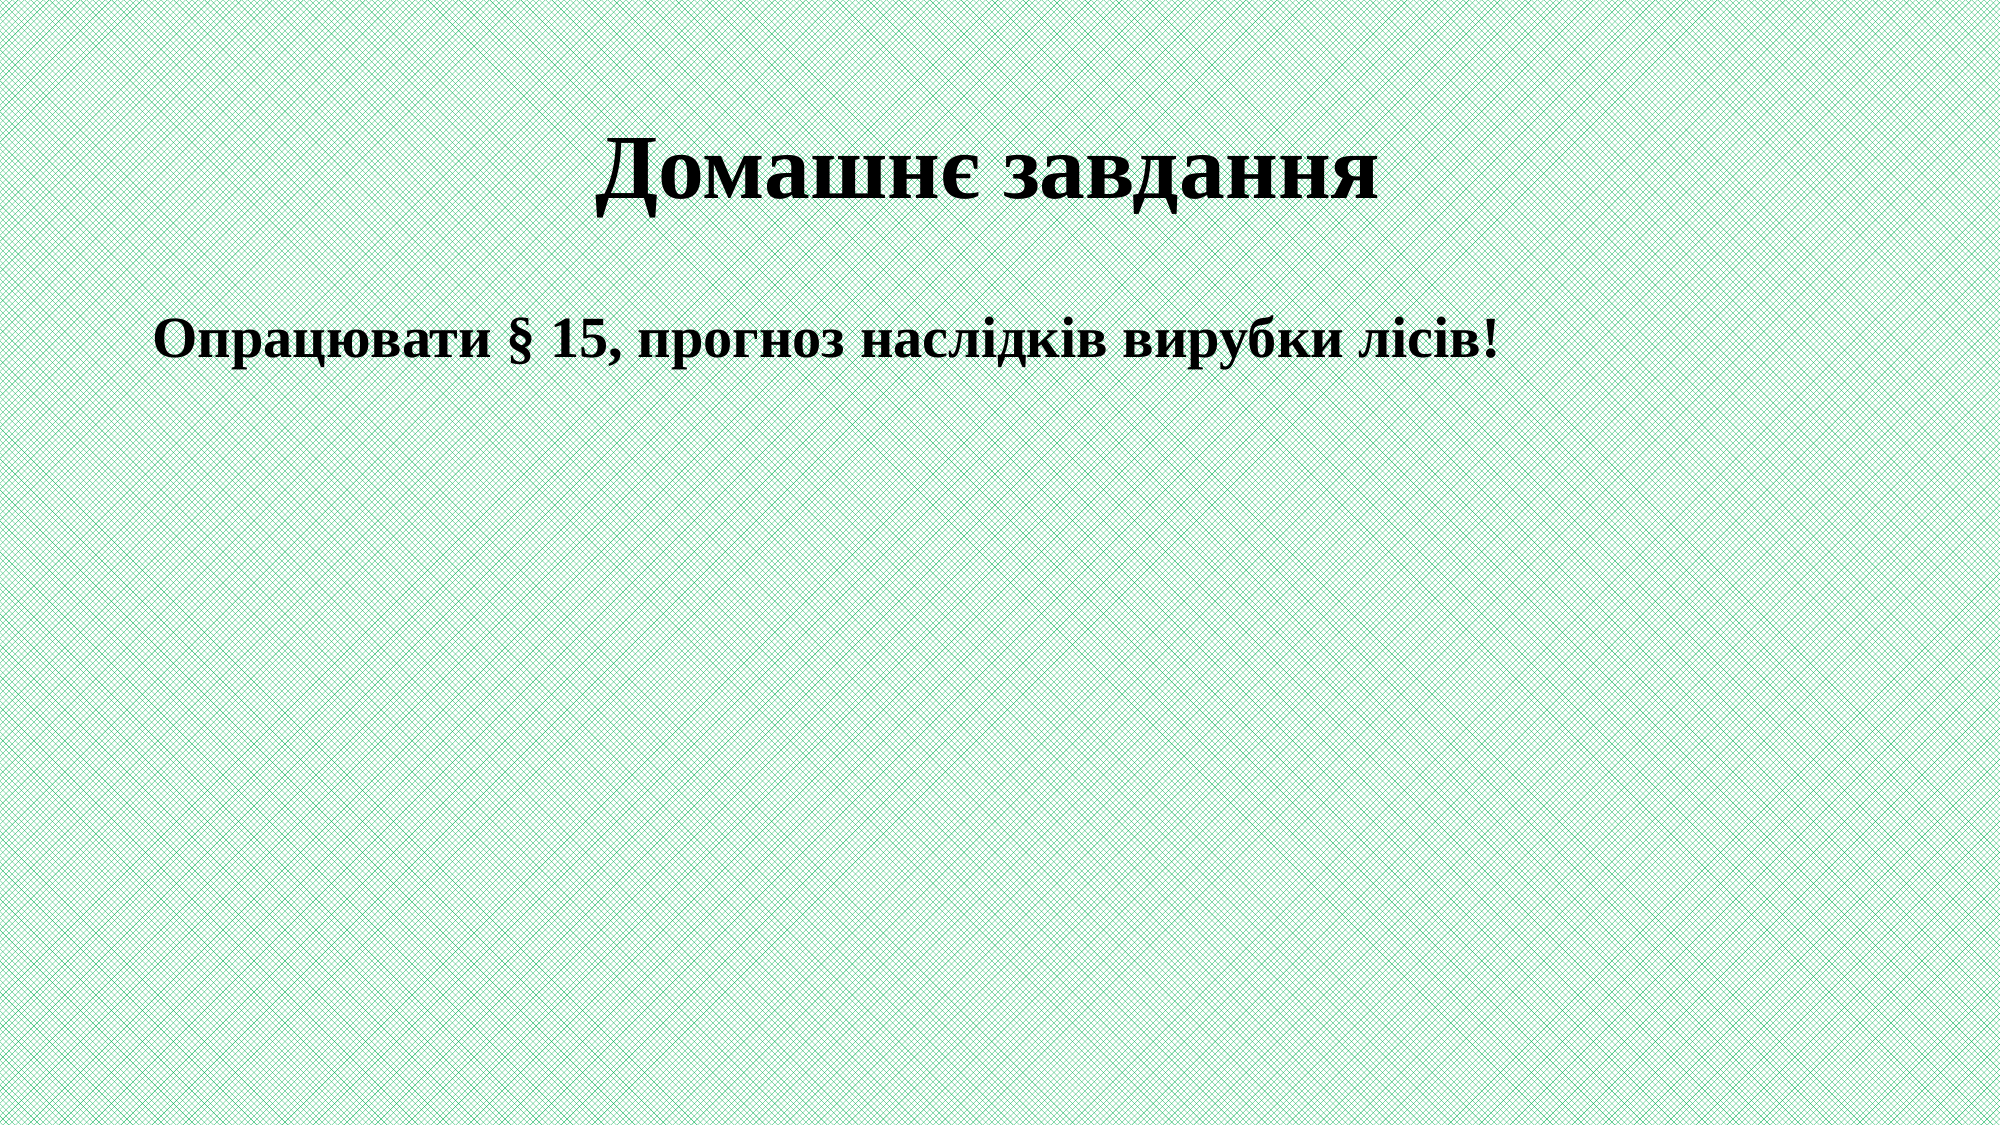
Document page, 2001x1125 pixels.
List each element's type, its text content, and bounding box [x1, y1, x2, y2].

title Домашнє завдання [137, 59, 1863, 278]
list Опрацювати § 15, прогноз наслідків вирубки лісів! [137, 299, 1863, 1014]
